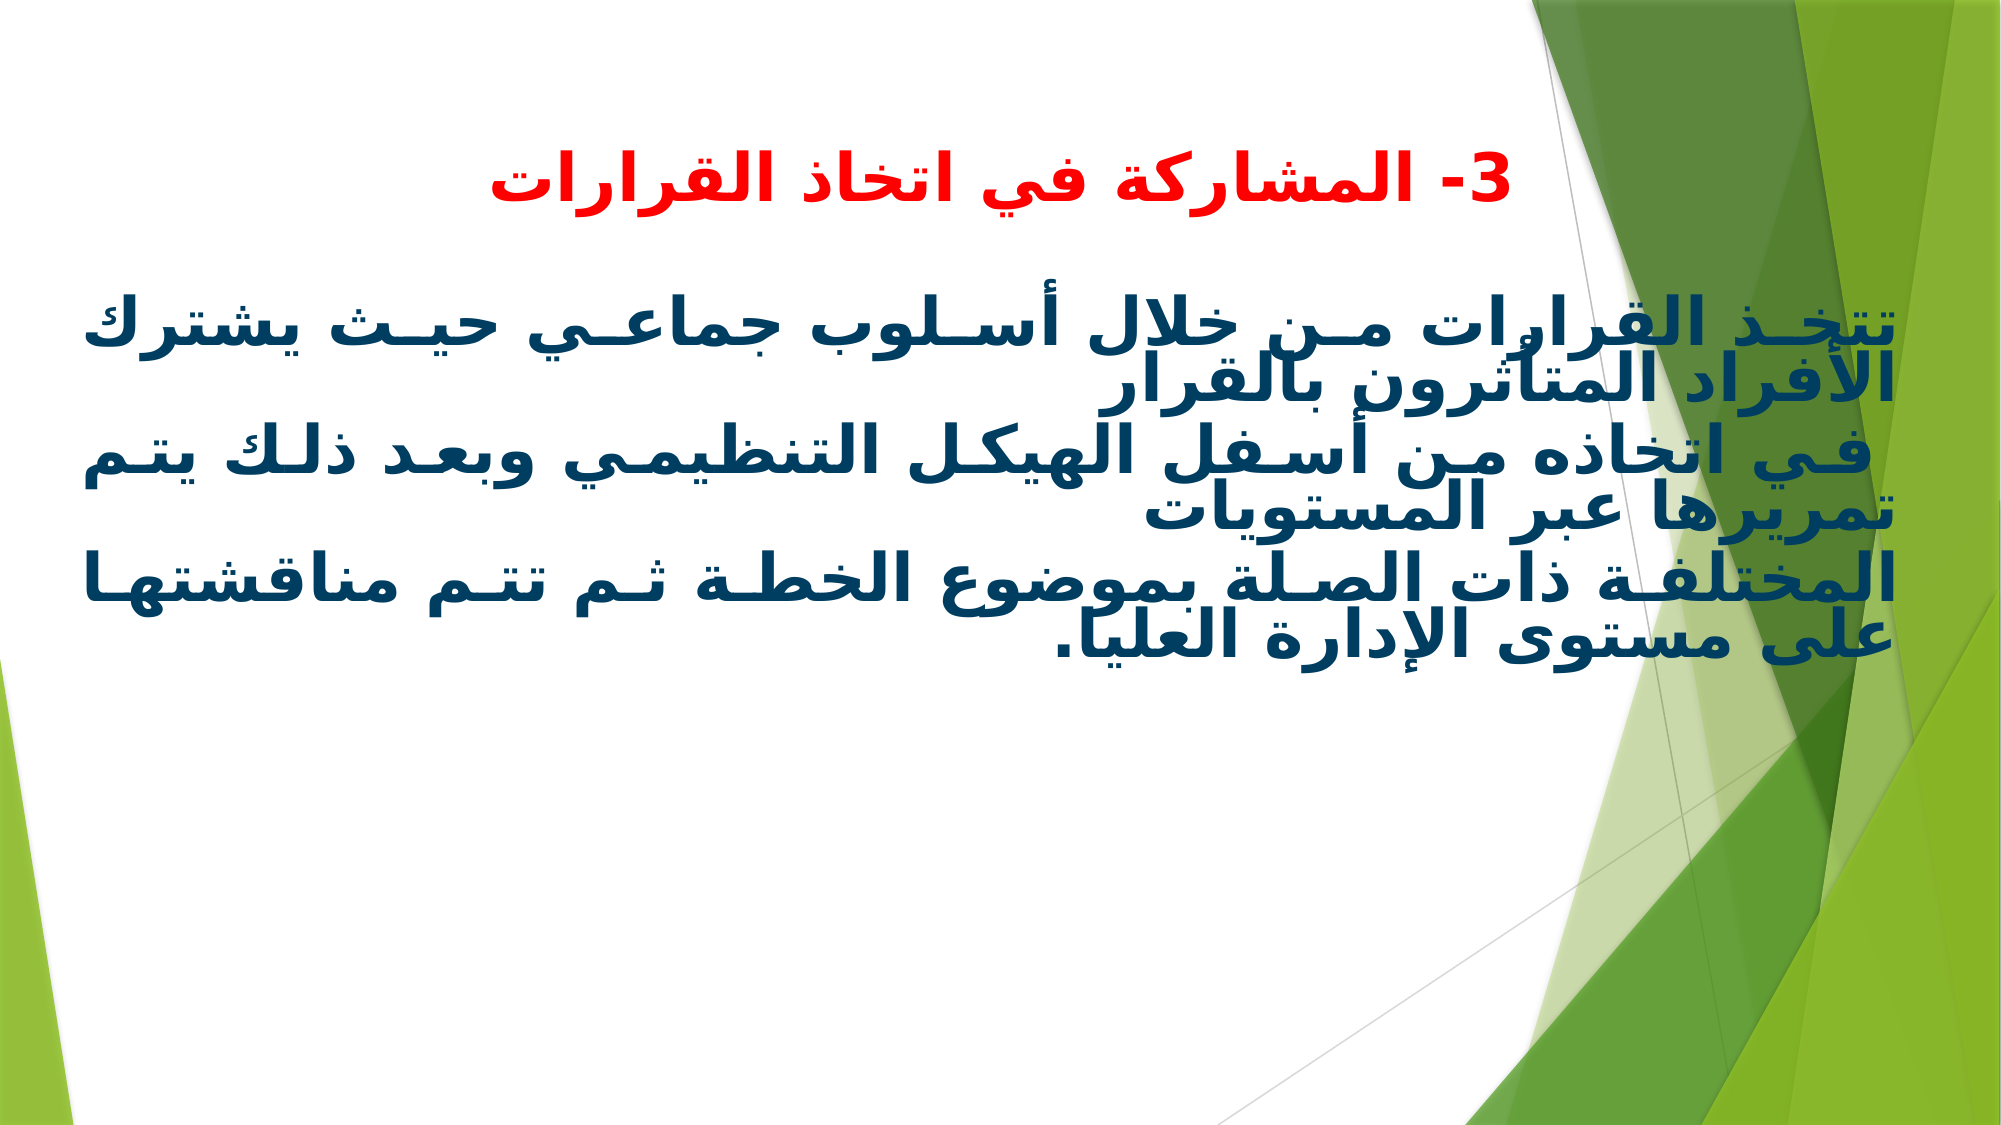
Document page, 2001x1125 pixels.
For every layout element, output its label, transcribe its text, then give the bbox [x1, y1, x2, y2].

list 3- المشاركة في اتخاذ القرارات تتخذ القرارات من خلال أسلوب جماعي حيث يشترك الأفراد المتأثرون بالقرار في اتخاذه من أسفل الهيكل التنظيمي وبعد ذلك يتم تمريرها عبر المستويات المختلفة ذات الصلة بموضوع الخطة ثم تتم مناقشتها على مستوى الإدارة العليا. [66, 79, 1915, 1070]
